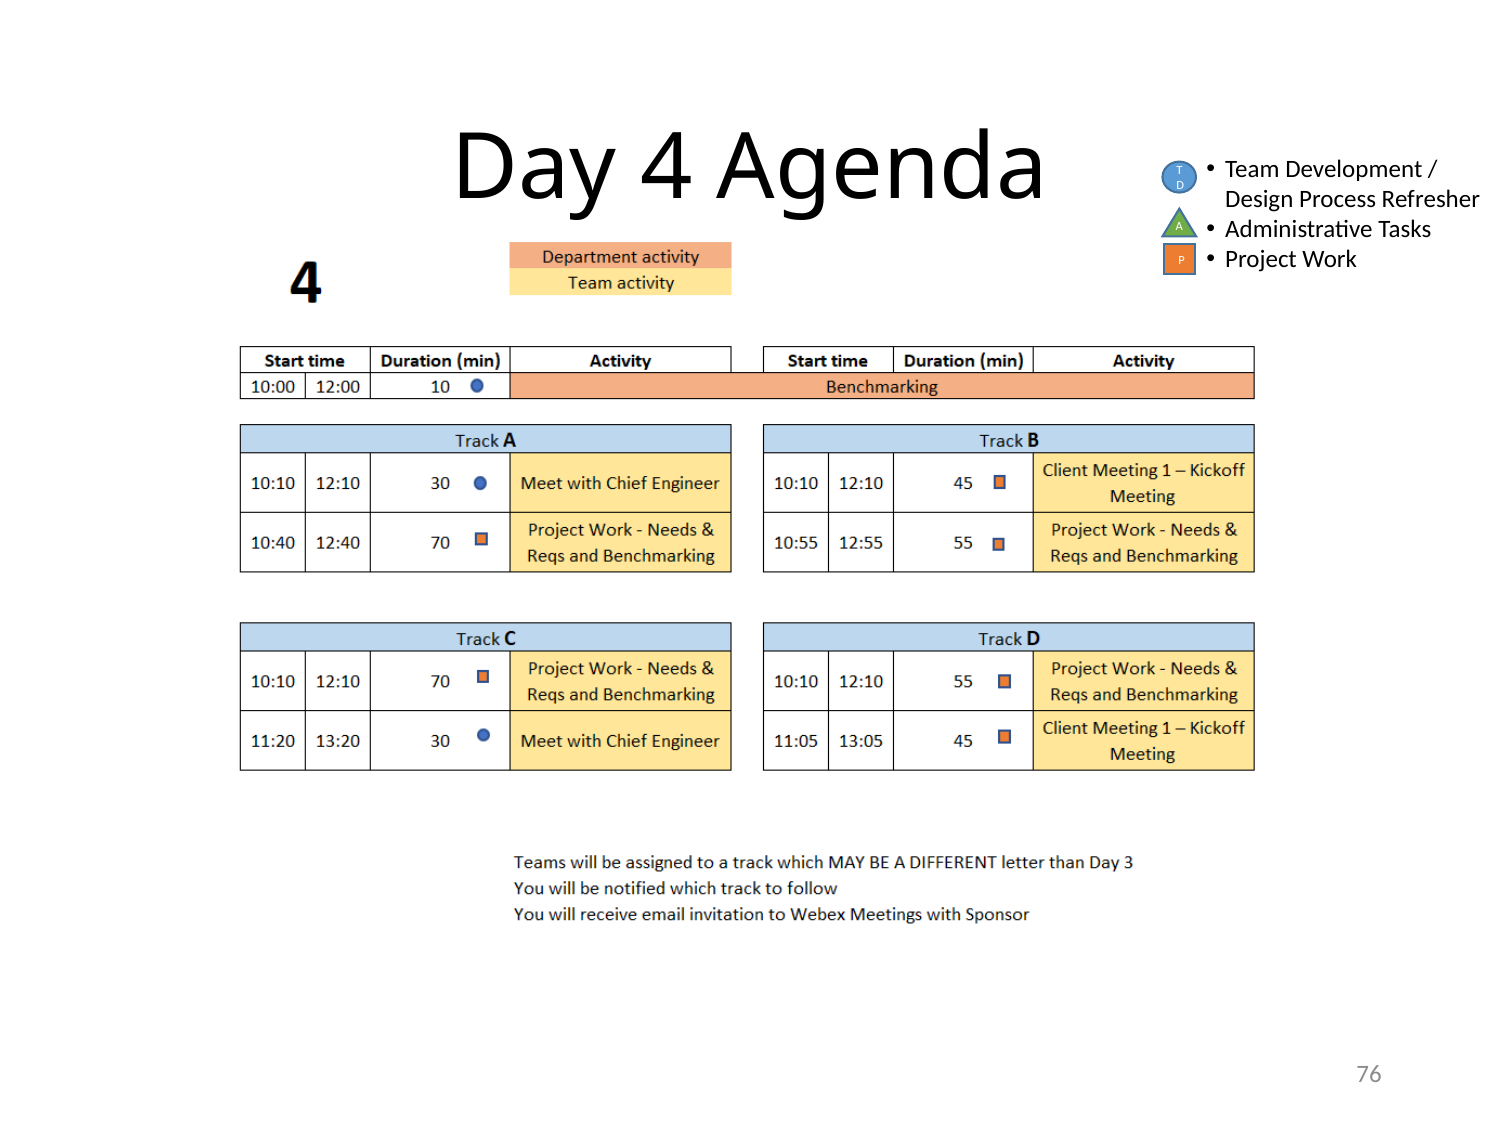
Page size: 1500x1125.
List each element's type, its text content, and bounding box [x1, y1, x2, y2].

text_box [1162, 145, 1500, 282]
title Day 4 Agenda [103, 59, 1397, 278]
picture [216, 228, 1284, 943]
list [103, 299, 1397, 1014]
slide_number 76 [1059, 1042, 1397, 1103]
